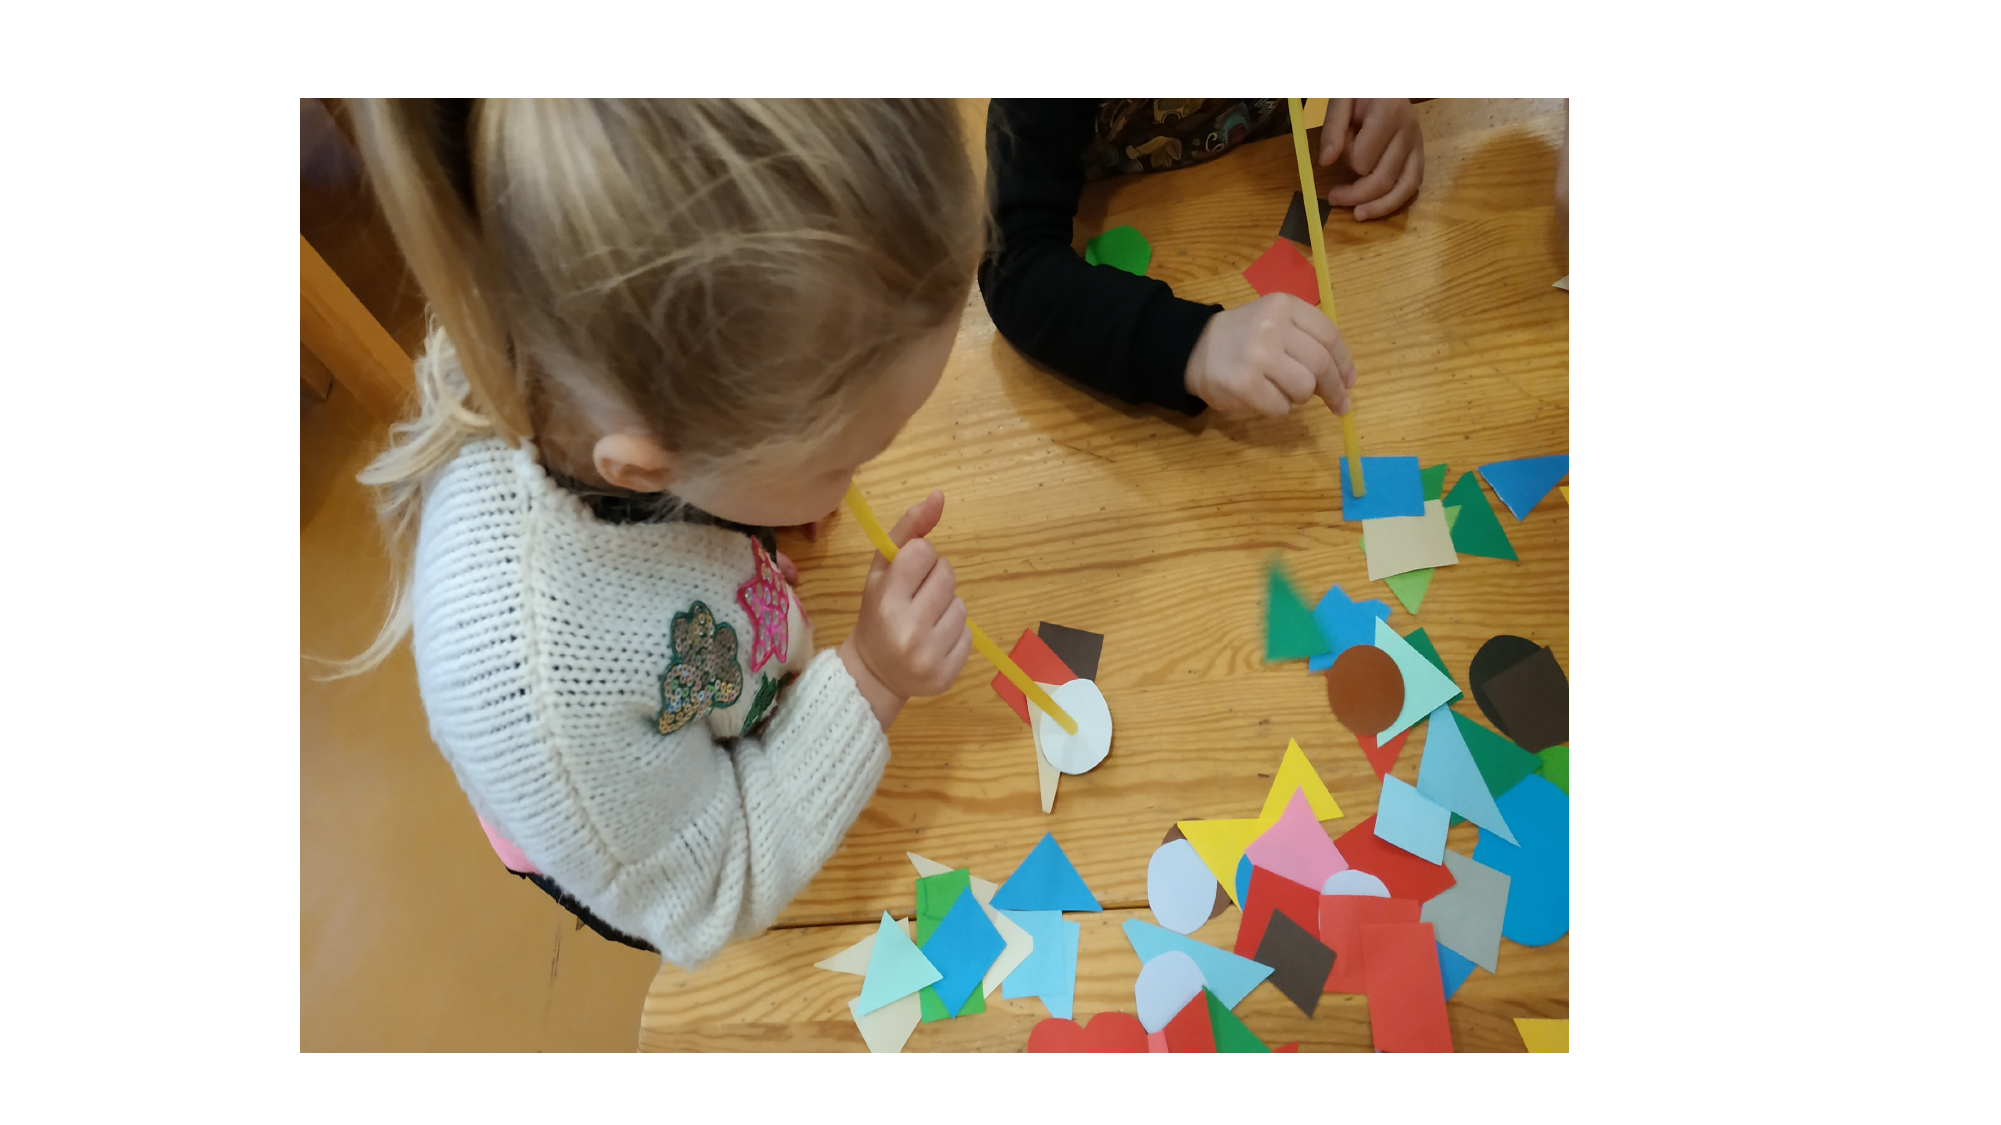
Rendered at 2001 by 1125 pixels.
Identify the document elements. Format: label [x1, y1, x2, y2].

list [299, 98, 1569, 1053]
